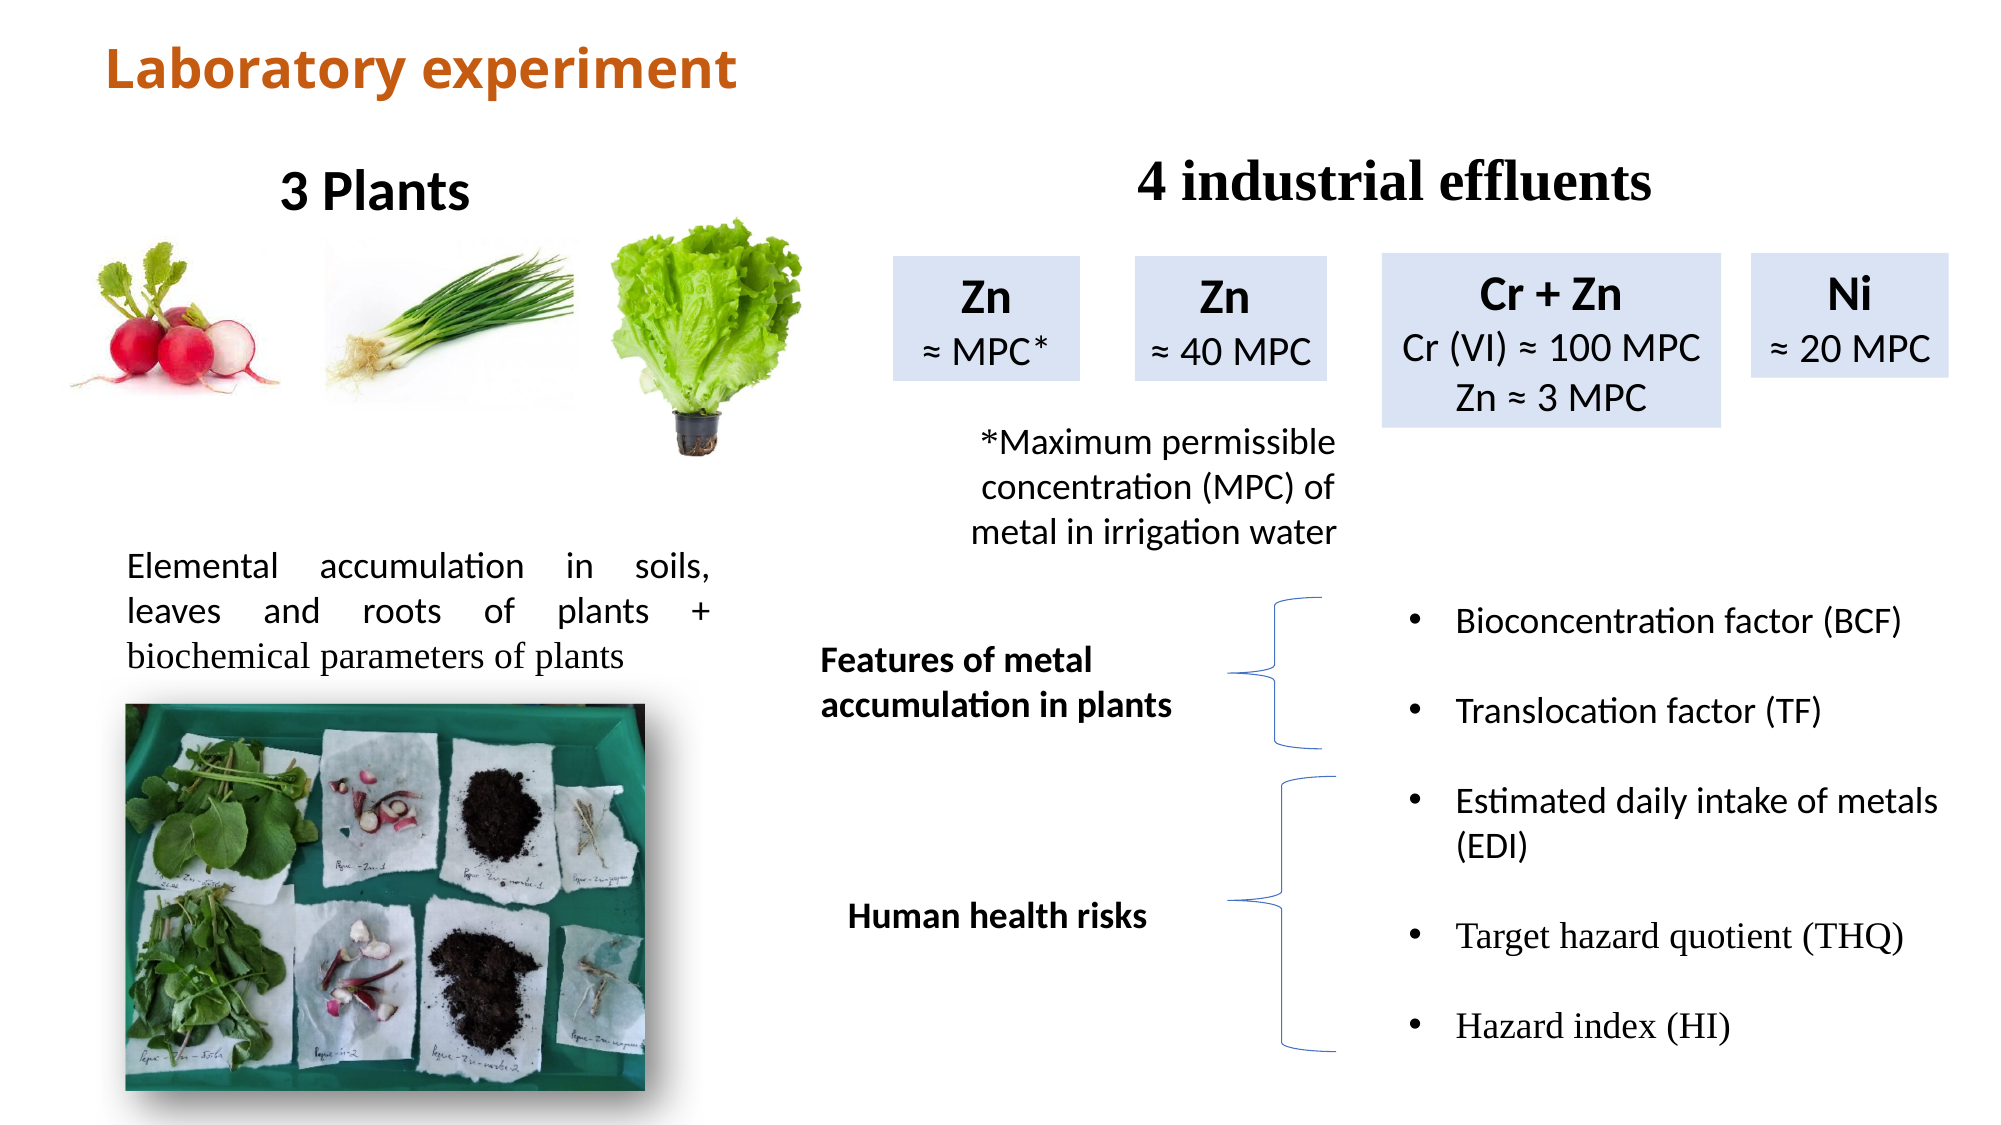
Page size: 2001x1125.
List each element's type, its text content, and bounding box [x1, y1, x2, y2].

text_box [1227, 596, 1322, 750]
picture [604, 213, 806, 459]
text_box 3 Plants [264, 144, 505, 229]
text_box *Maximum permissible concentration (MPC) of metal in irrigation water [931, 409, 1385, 560]
text_box Cr + Zn Cr (VI) ≈ 100 MPC Zn ≈ 3 MPC [1381, 252, 1722, 428]
picture [60, 220, 289, 405]
picture [126, 637, 645, 1125]
text_box Zn ≈ 40 MPC [1134, 256, 1327, 381]
text_box Laboratory experiment [83, 34, 775, 146]
text_box Ni ≈ 20 MPC [1751, 252, 1949, 378]
text_box Bioconcentration factor (BCF) Translocation factor (TF) Estimated daily intake of metals (EDI) Target hazard quotient (THQ) Hazard index (HI) [1393, 588, 1976, 1125]
text_box Elemental accumulation in soils, leaves and roots of plants + biochemical parameters of plants [112, 533, 725, 684]
text_box Features of metal accumulation in plants [805, 627, 1216, 733]
text_box 4 industrial effluents [1107, 134, 1683, 220]
text_box [1227, 775, 1337, 1053]
text_box Zn ≈ MPC* [893, 256, 1080, 381]
text_box Human health risks [833, 883, 1183, 944]
picture [319, 190, 580, 451]
